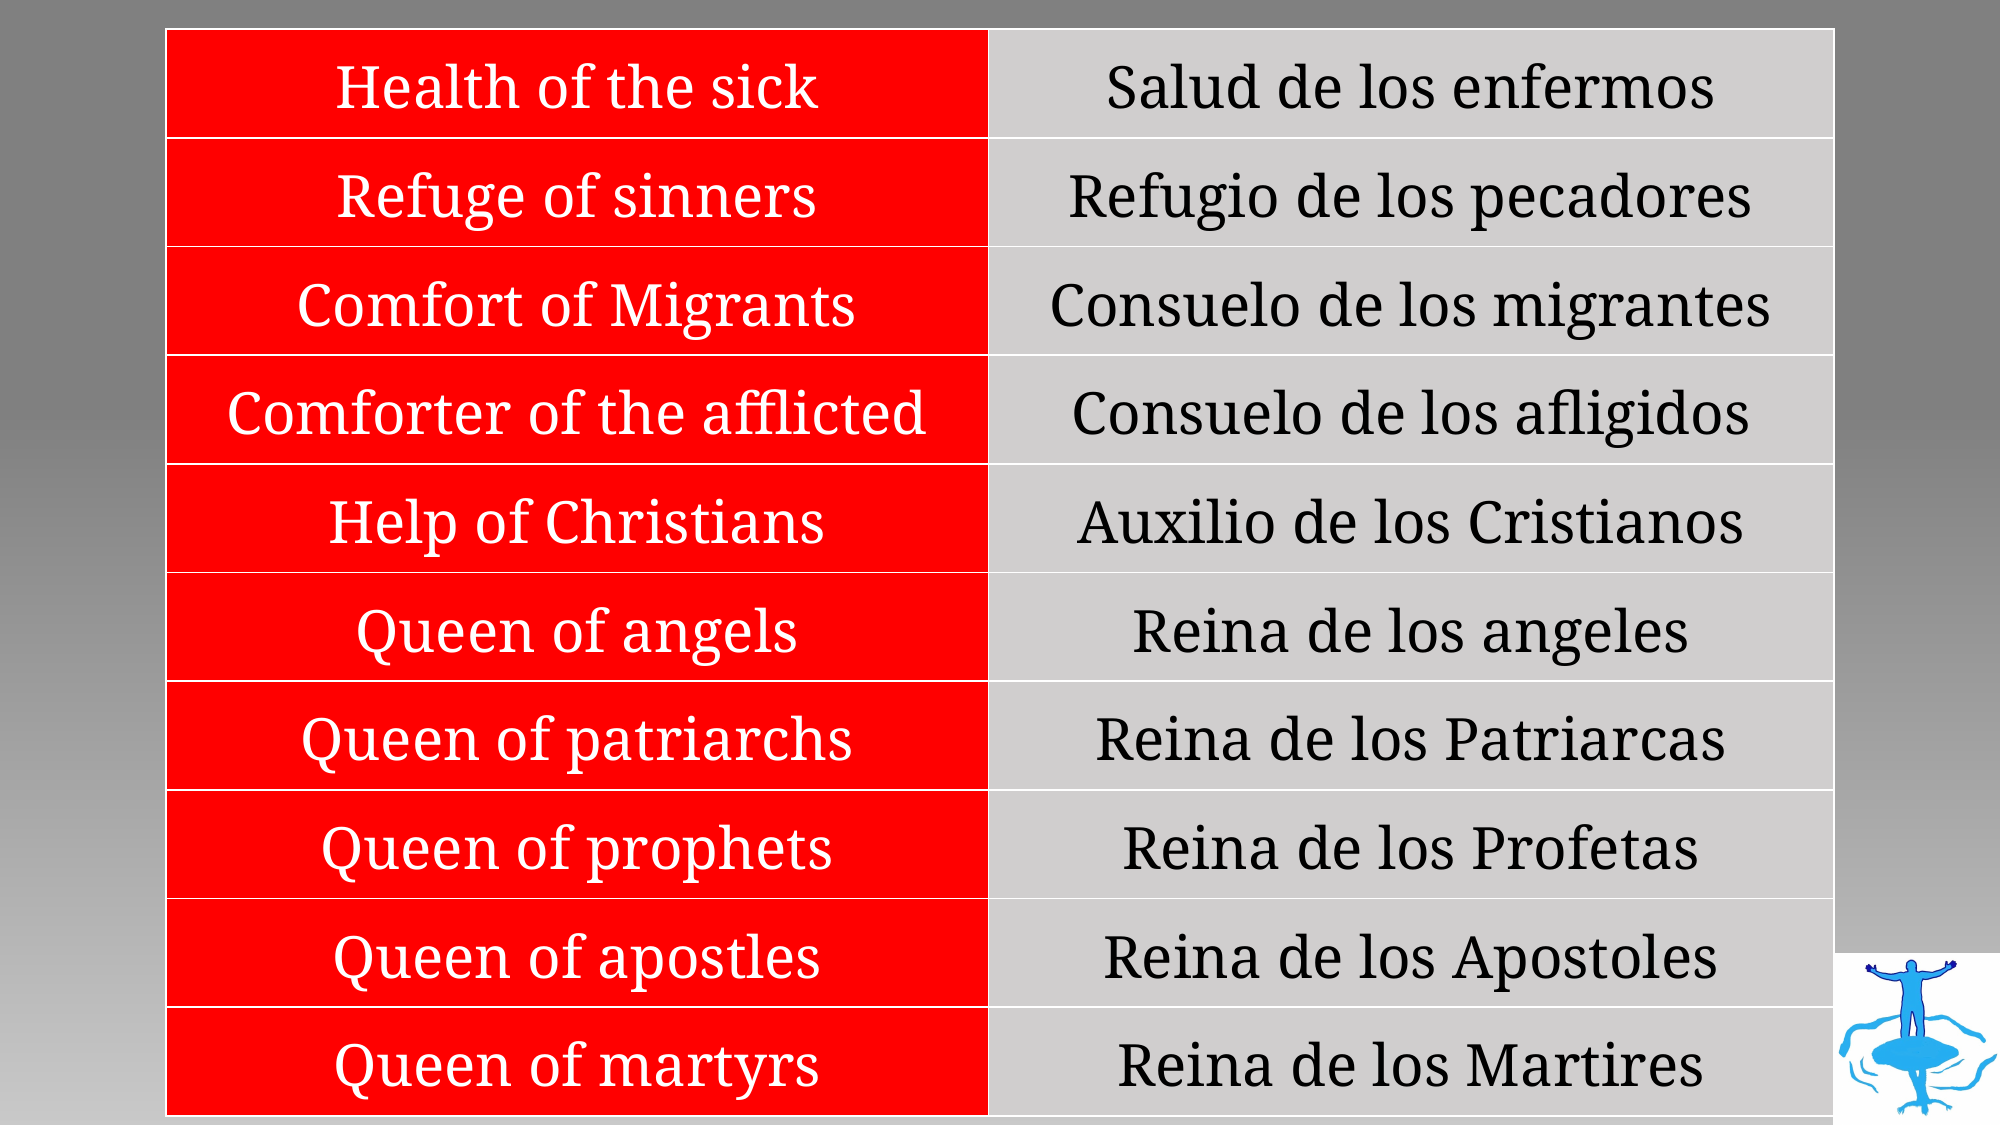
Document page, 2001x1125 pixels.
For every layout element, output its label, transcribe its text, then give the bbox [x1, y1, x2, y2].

table_cell Refuge of sinners [167, 139, 988, 246]
table_cell Auxilio de los Cristianos [989, 465, 1833, 572]
table_cell Reina de los Apostoles [989, 899, 1833, 1006]
table_cell Comforter of the afflicted [167, 356, 988, 463]
table_header Salud de los enfermos [989, 30, 1833, 137]
table_cell Reina de los Profetas [989, 791, 1833, 898]
picture [1833, 953, 2000, 1125]
table_cell Queen of prophets [167, 791, 988, 898]
table_header Health of the sick [167, 30, 988, 137]
table_cell Queen of martyrs [167, 1008, 988, 1115]
table_cell Reina de los Patriarcas [989, 682, 1833, 789]
table_cell Help of Christians [167, 465, 988, 572]
table_cell Refugio de los pecadores [989, 139, 1833, 246]
table_cell Queen of angels [167, 573, 988, 680]
table_cell Reina de los angeles [989, 573, 1833, 680]
table_cell Queen of apostles [167, 899, 988, 1006]
table_cell Queen of patriarchs [167, 682, 988, 789]
table_cell Reina de los Martires [989, 1008, 1833, 1115]
table_cell Consuelo de los afligidos [989, 356, 1833, 463]
table_cell Consuelo de los migrantes [989, 247, 1833, 354]
table_cell Comfort of Migrants [167, 247, 988, 354]
